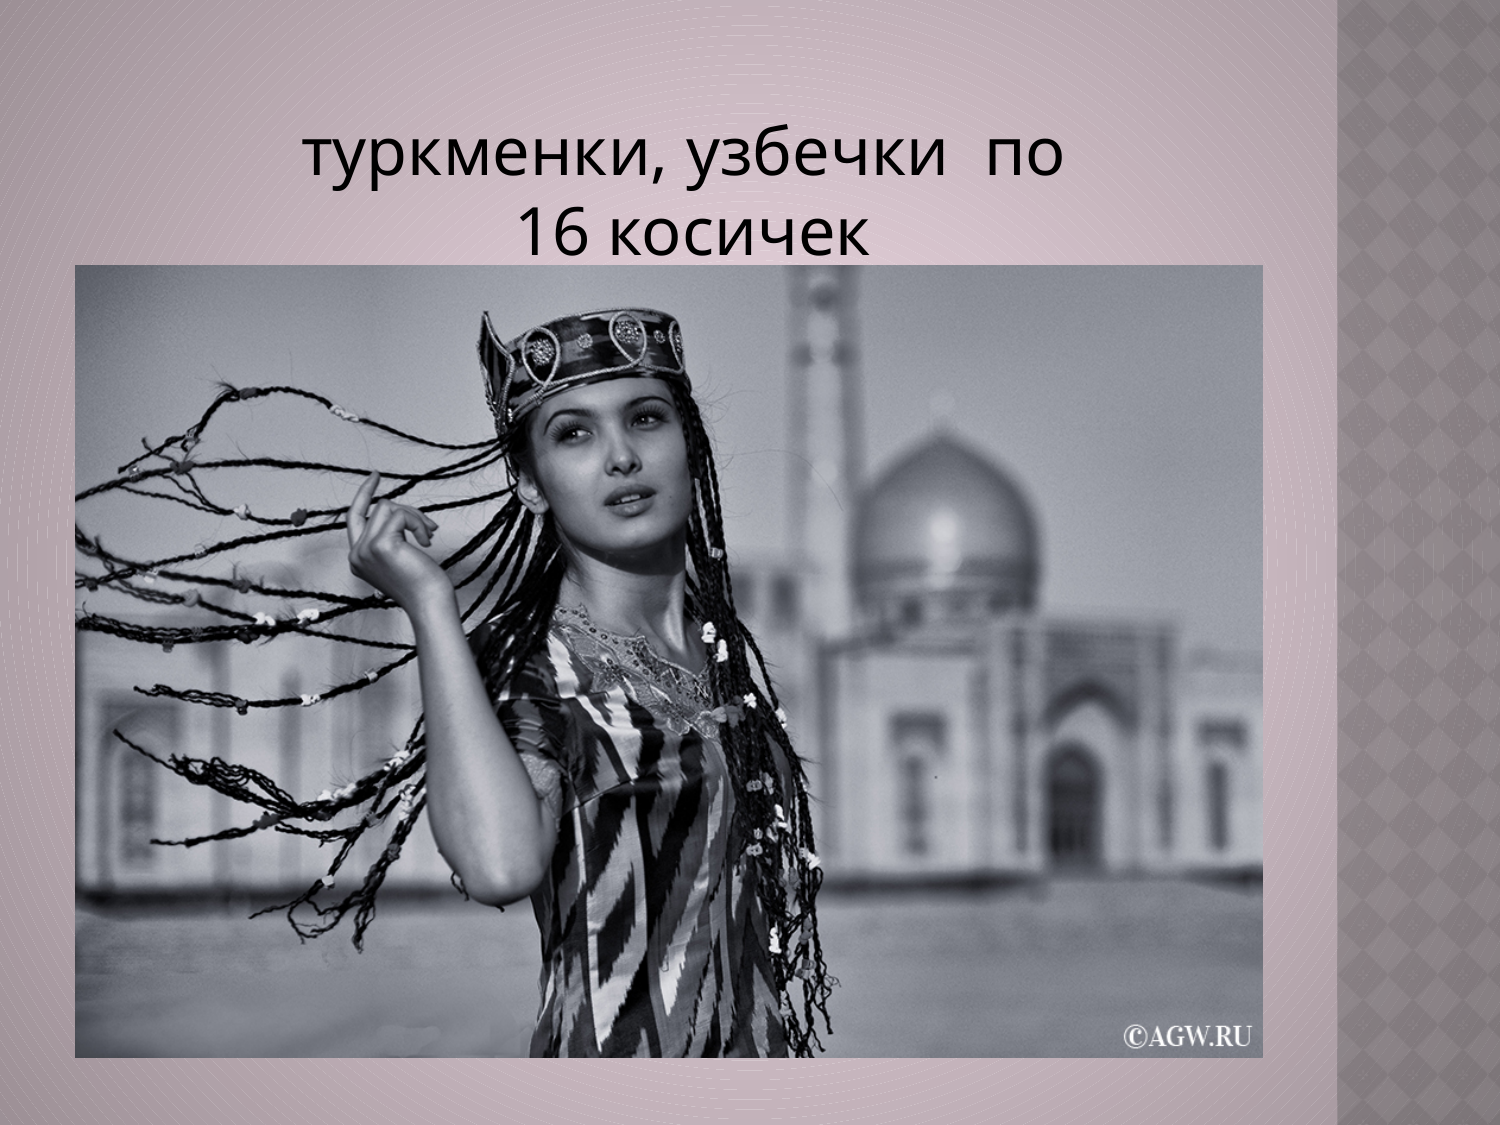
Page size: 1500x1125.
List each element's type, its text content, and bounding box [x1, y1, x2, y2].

text_box туркменки, узбечки по 16 косичек [265, 101, 1120, 264]
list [74, 265, 1263, 1058]
title туркменки, узбечки – 16 [76, 0, 1265, 267]
